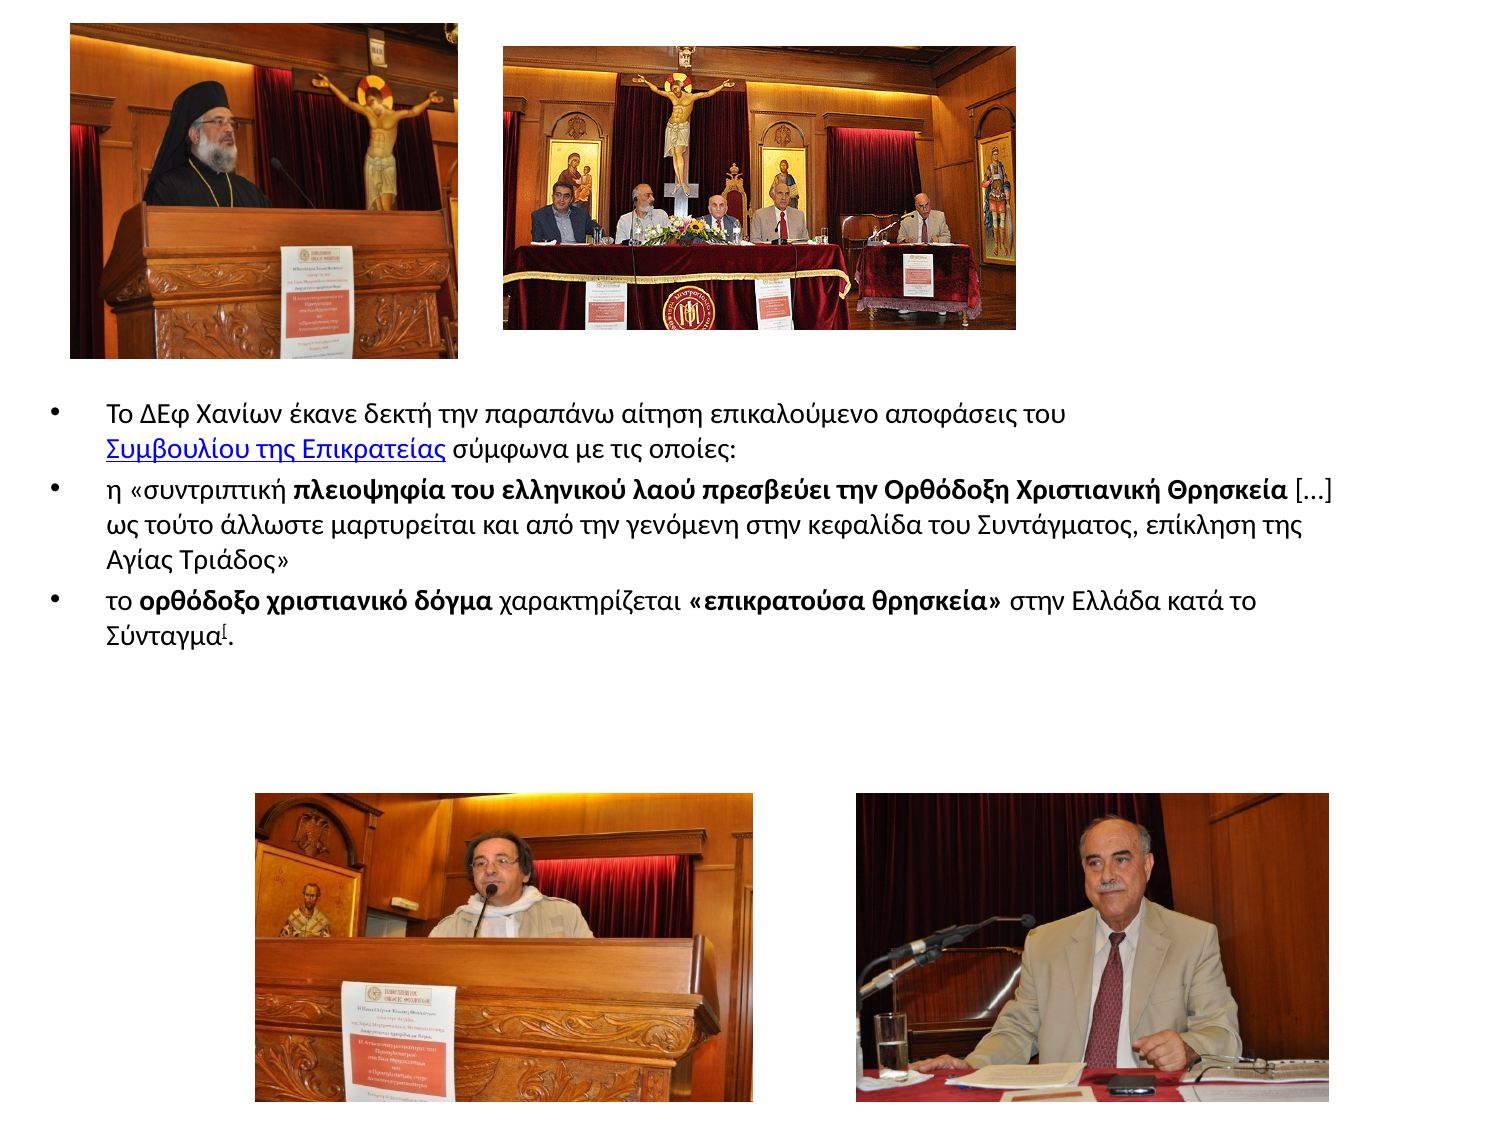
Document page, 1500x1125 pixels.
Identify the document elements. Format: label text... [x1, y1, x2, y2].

picture [503, 46, 1016, 330]
list Το ΔΕφ Χανίων έκανε δεκτή την παραπάνω αίτηση επικαλούμενο αποφάσεις του Συμβουλίου της Επικρατείας σύμφωνα με τις οποίες: η «συντριπτική πλειοψηφία του ελληνικού λαού πρεσβεύει την Ορθόδοξη Χριστιανική Θρησκεία […] ως τούτο άλλωστε μαρτυρείται και από την γενόμενη στην κεφαλίδα του Συντάγματος, επίκληση της Αγίας Τριάδος» το ορθόδοξο χριστιανικό δόγμα χαρακτηρίζεται «επικρατούσα θρησκεία» στην Ελλάδα κατά το Σύνταγμα[. [35, 386, 1386, 851]
picture [255, 793, 753, 1102]
picture [70, 23, 459, 360]
picture [856, 793, 1330, 1102]
